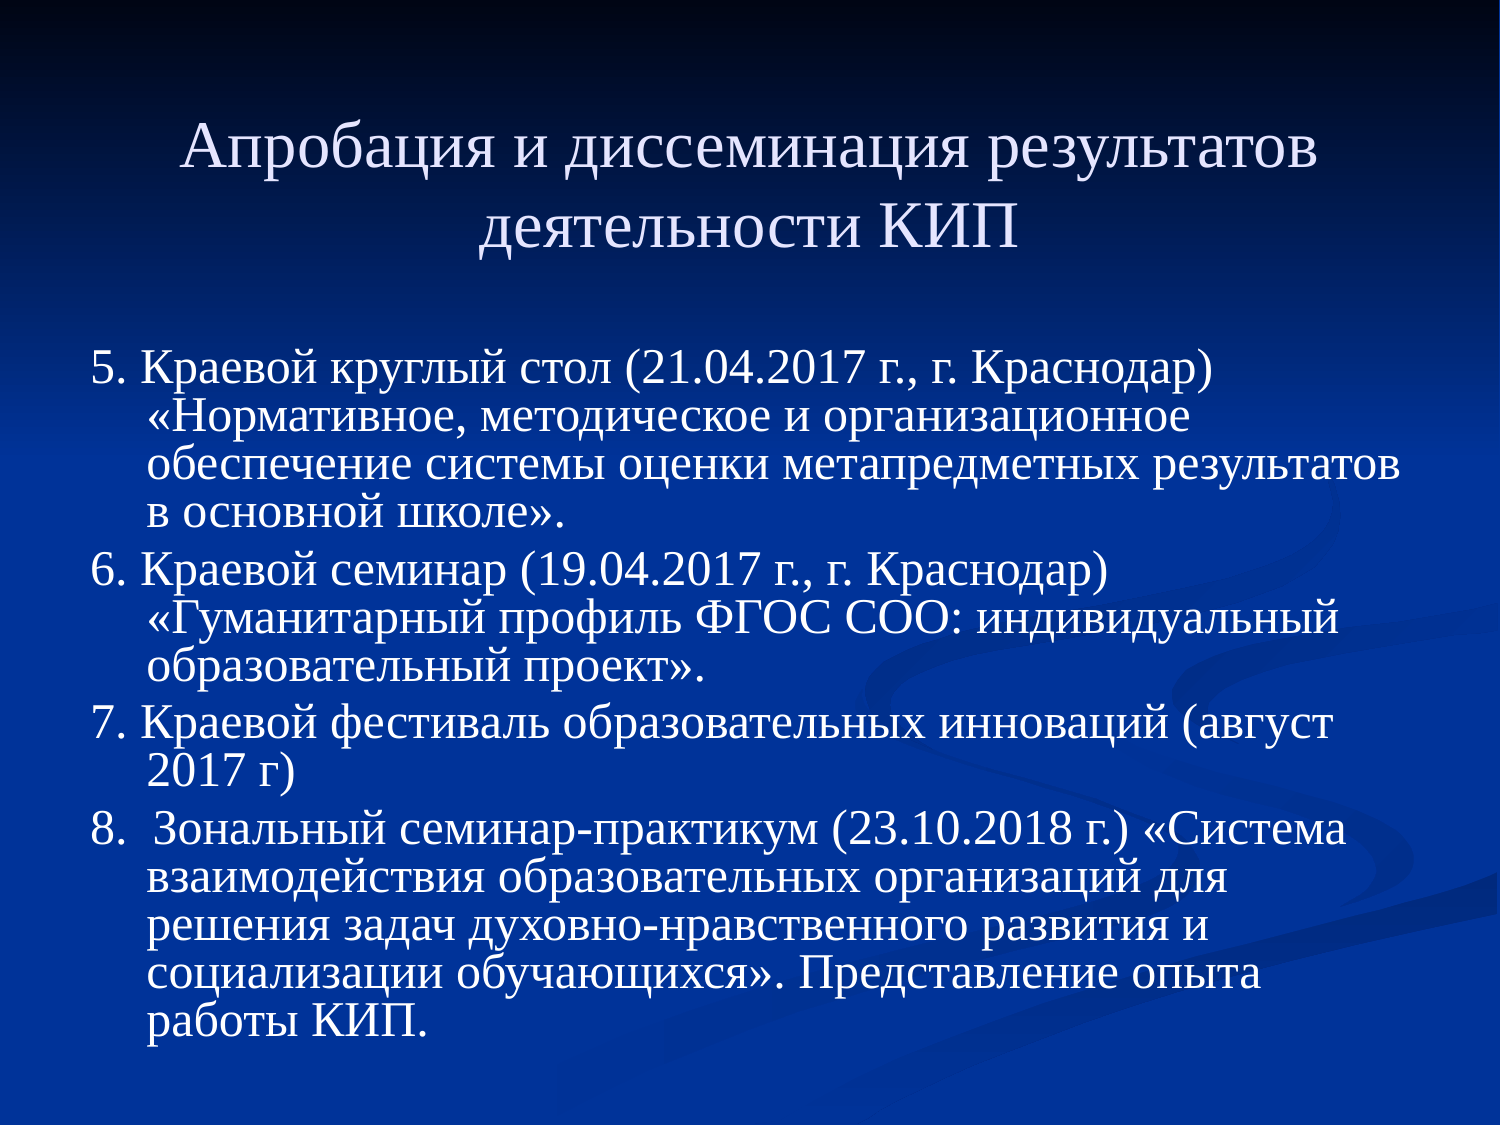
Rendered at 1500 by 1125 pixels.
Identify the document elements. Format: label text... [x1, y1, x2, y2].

title Апробация и диссеминация результатов деятельности КИП [74, 87, 1426, 276]
list 5. Краевой круглый стол (21.04.2017 г., г. Краснодар) «Нормативное, методическое и организационное обеспечение системы оценки метапредметных результатов в основной школе». 6. Краевой семинар (19.04.2017 г., г. Краснодар) «Гуманитарный профиль ФГОС СОО: индивидуальный образовательный проект». 7. Краевой фестиваль образовательных инноваций (август 2017 г) 8. Зональный семинар-практикум (23.10.2018 г.) «Система взаимодействия образовательных организаций для решения задач духовно-нравственного развития и социализации обучающихся». Представление опыта работы КИП. [74, 337, 1426, 1081]
